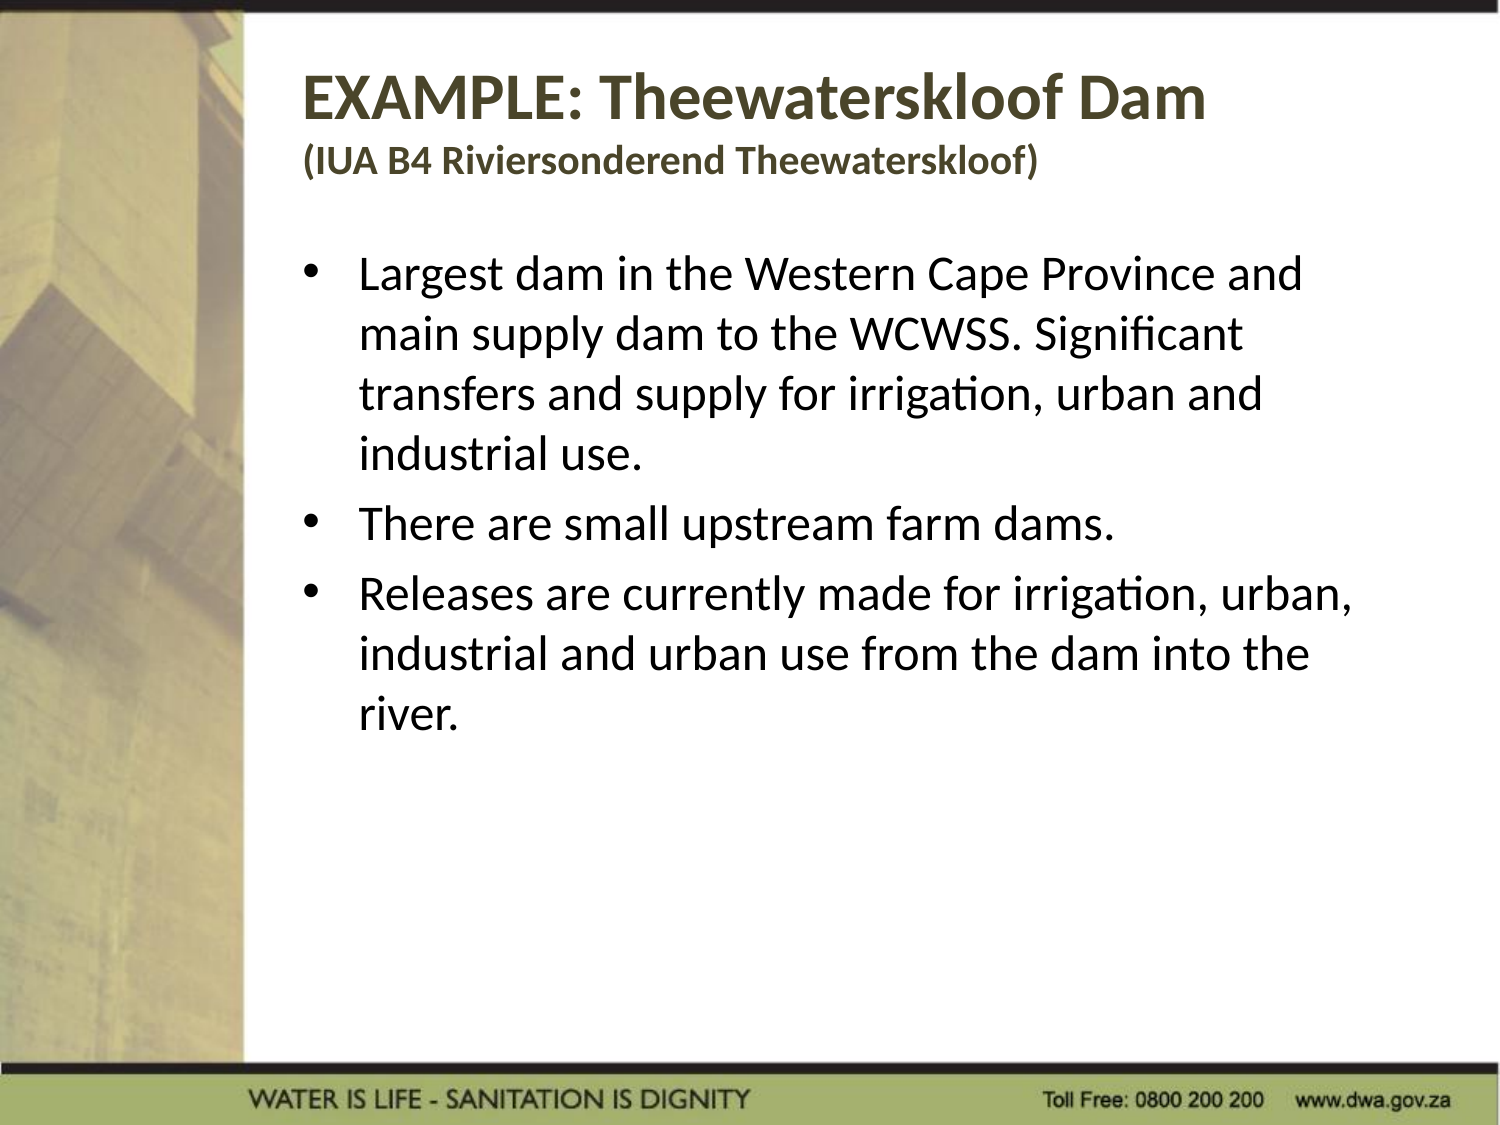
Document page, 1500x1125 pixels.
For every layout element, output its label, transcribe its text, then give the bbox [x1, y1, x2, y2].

list Largest dam in the Western Cape Province and main supply dam to the WCWSS. Significant transfers and supply for irrigation, urban and industrial use. There are small upstream farm dams. Releases are currently made for irrigation, urban, industrial and urban use from the dam into the river. [287, 232, 1425, 976]
picture [0, 0, 1500, 1125]
title EXAMPLE: Theewaterskloof Dam (IUA B4 Riviersonderend Theewaterskloof) [287, 45, 1500, 248]
